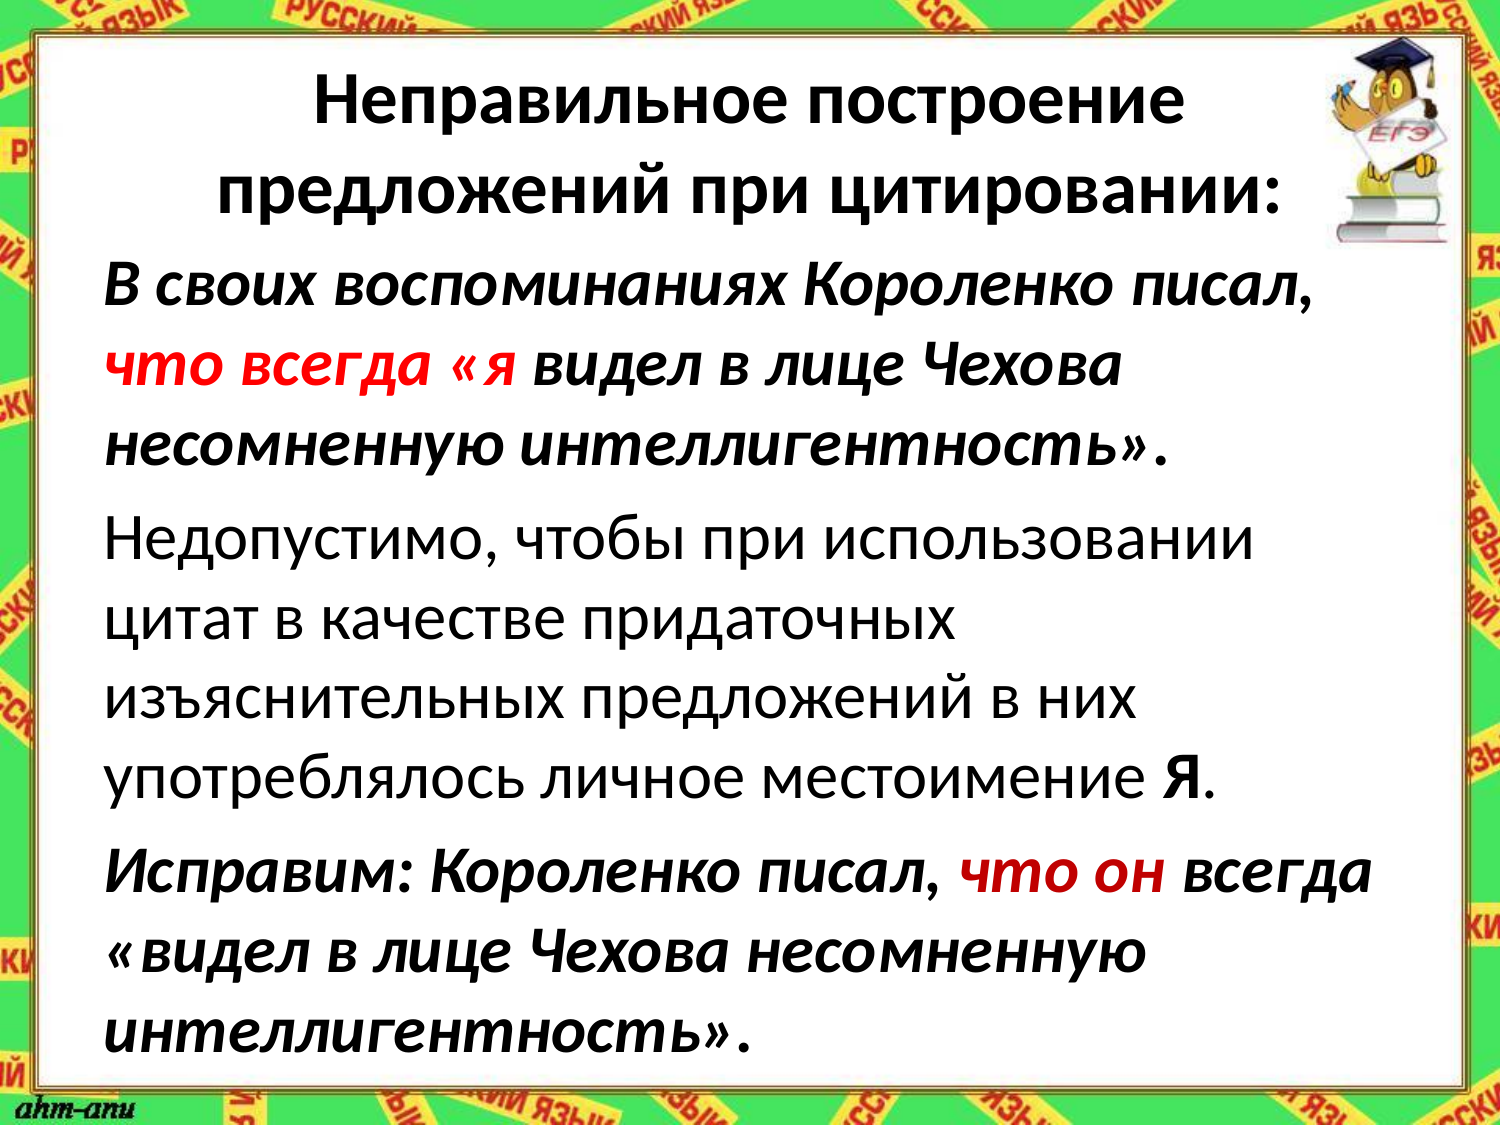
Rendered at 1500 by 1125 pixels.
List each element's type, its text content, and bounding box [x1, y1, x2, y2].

picture [0, 0, 1500, 1125]
title Неправильное построение предложений при цитировании: [75, 45, 1425, 233]
list В своих воспоминаниях Короленко писал, что всегда «я видел в лице Чехова несомненную интеллигентность». Недопустимо, чтобы при использовании цитат в качестве придаточных изъяснительных предложений в них употреблялось личное местоимение Я. Исправим: Короленко писал, что он всегда «видел в лице Чехова несомненную интеллигентность». [88, 231, 1439, 1047]
